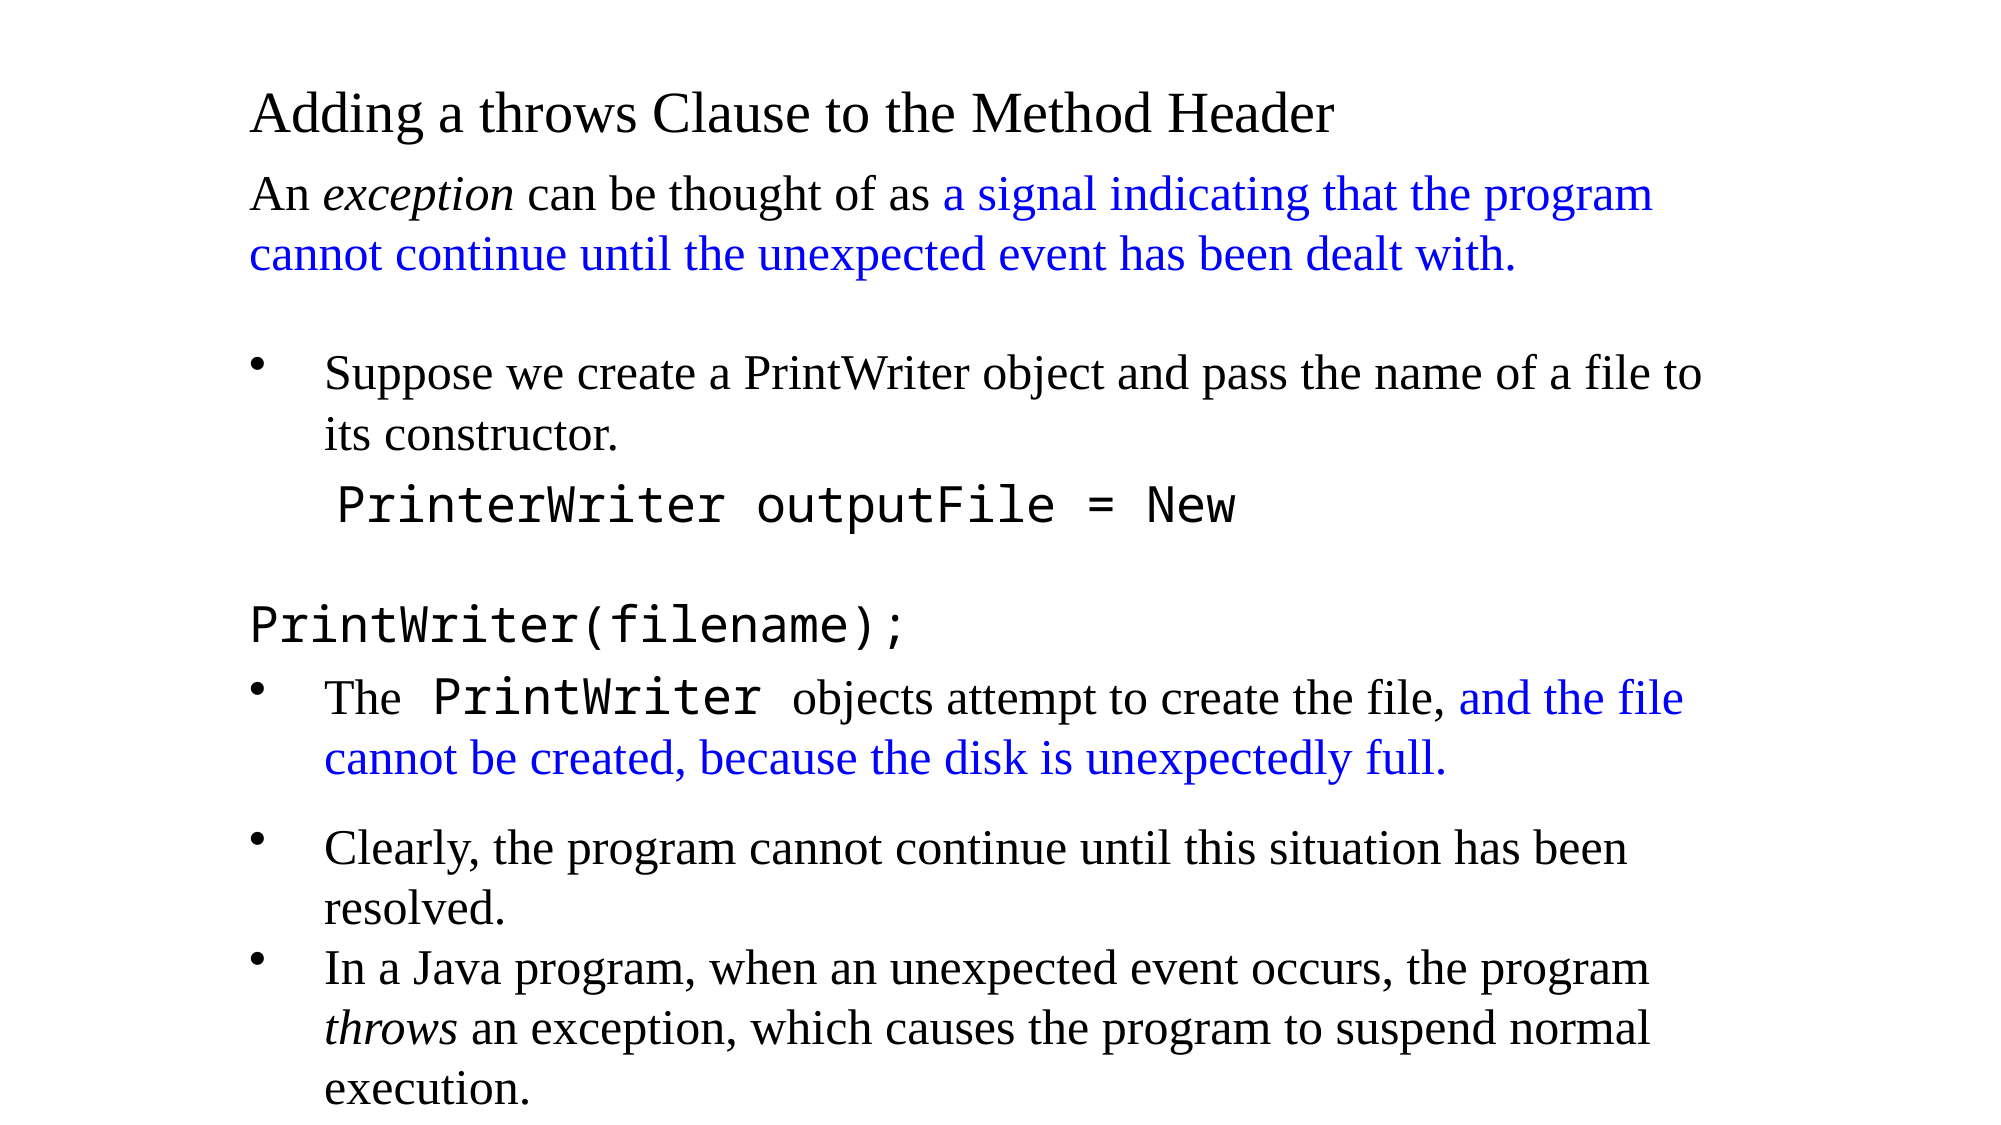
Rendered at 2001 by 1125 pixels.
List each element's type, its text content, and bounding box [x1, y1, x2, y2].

text_box An exception can be thought of as a signal indicating that the program cannot continue until the unexpected event has been dealt with. Suppose we create a PrintWriter object and pass the name of a file to its constructor. PrinterWriter outputFile = New PrintWriter(filename); The PrintWriter objects attempt to create the file, and the file cannot be created, because the disk is unexpectedly full. Clearly, the program cannot continue until this situation has been resolved. In a Java program, when an unexpected event occurs, the program throws an exception, which causes the program to suspend normal execution. [234, 152, 1732, 1123]
text_box Adding a throws Clause to the Method Header [234, 66, 1381, 152]
